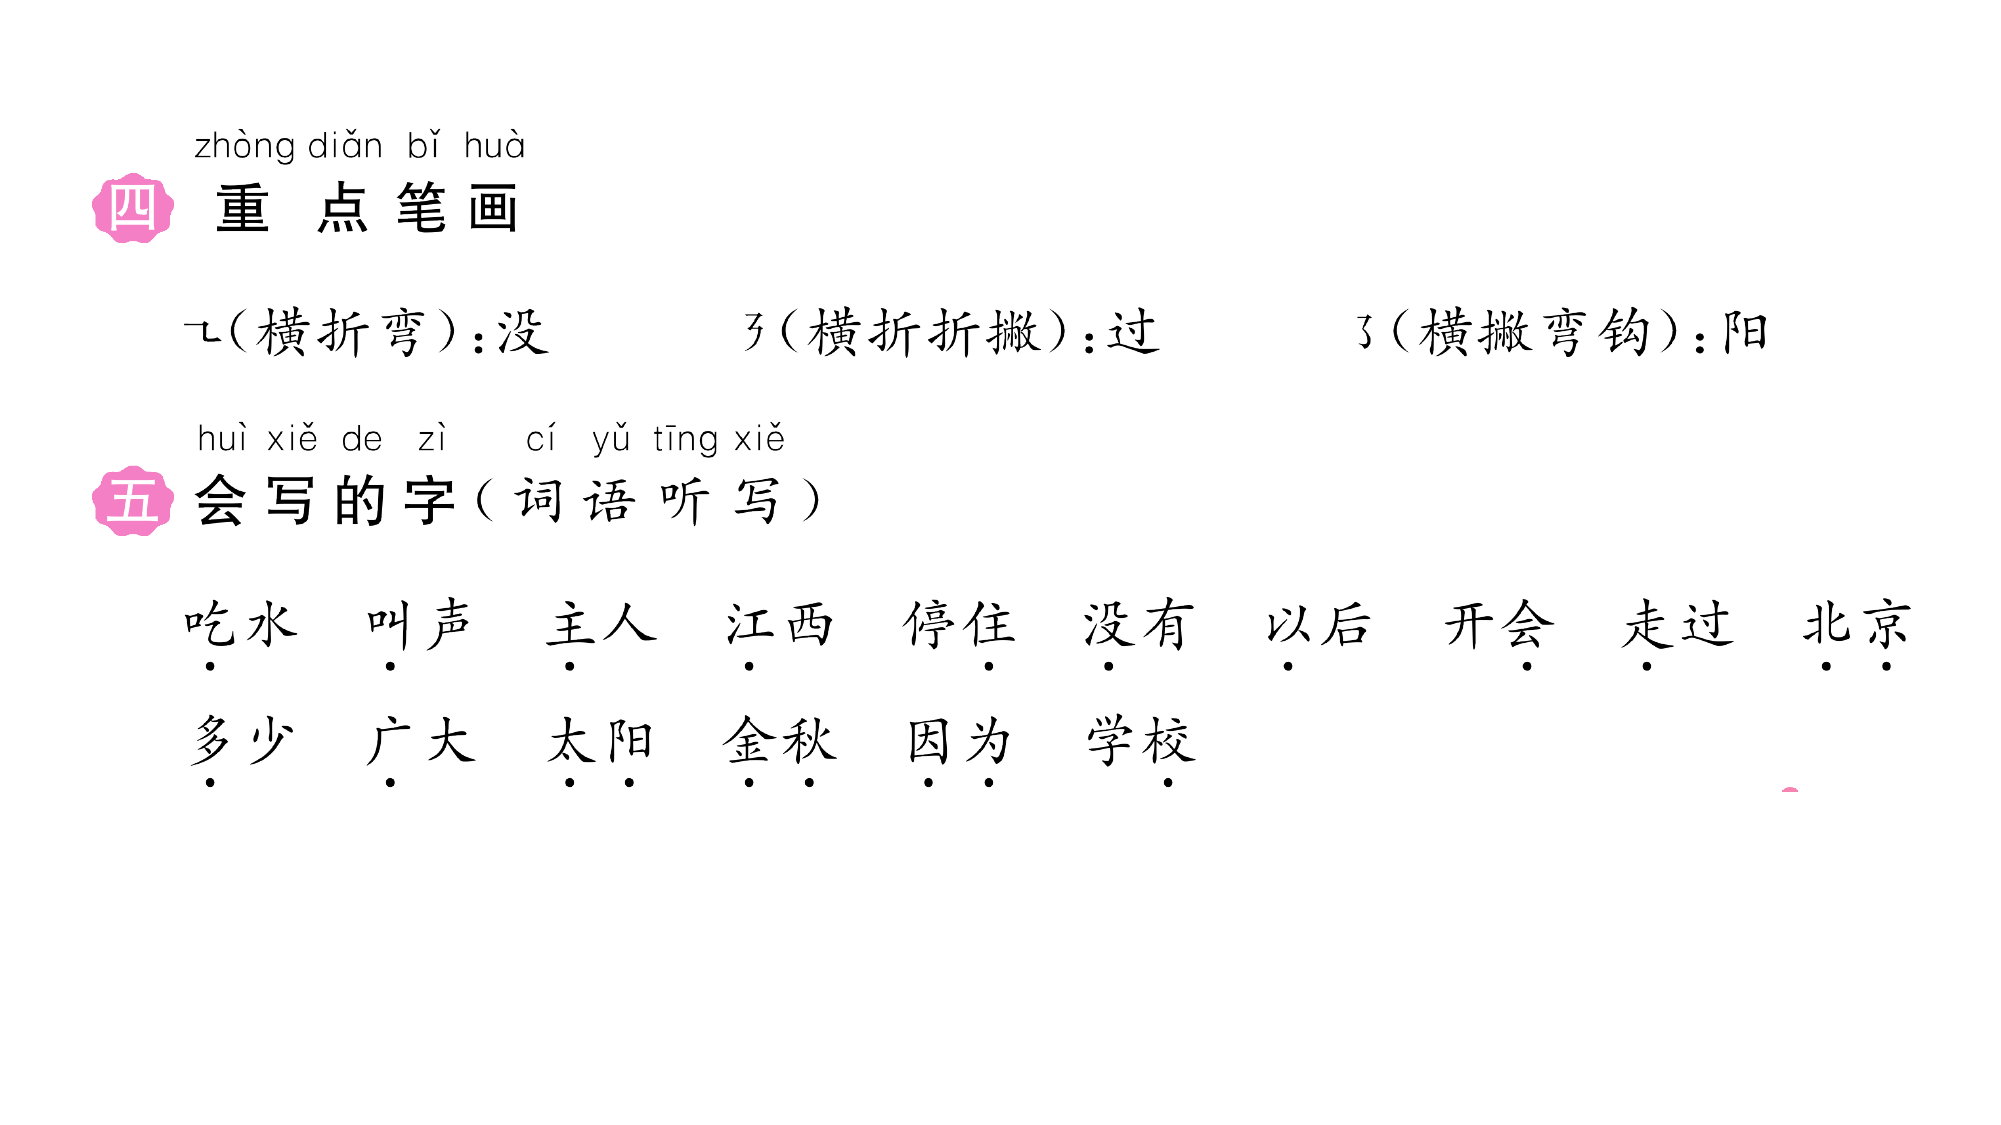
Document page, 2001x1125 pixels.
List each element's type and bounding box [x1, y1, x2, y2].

picture [88, 118, 1979, 792]
